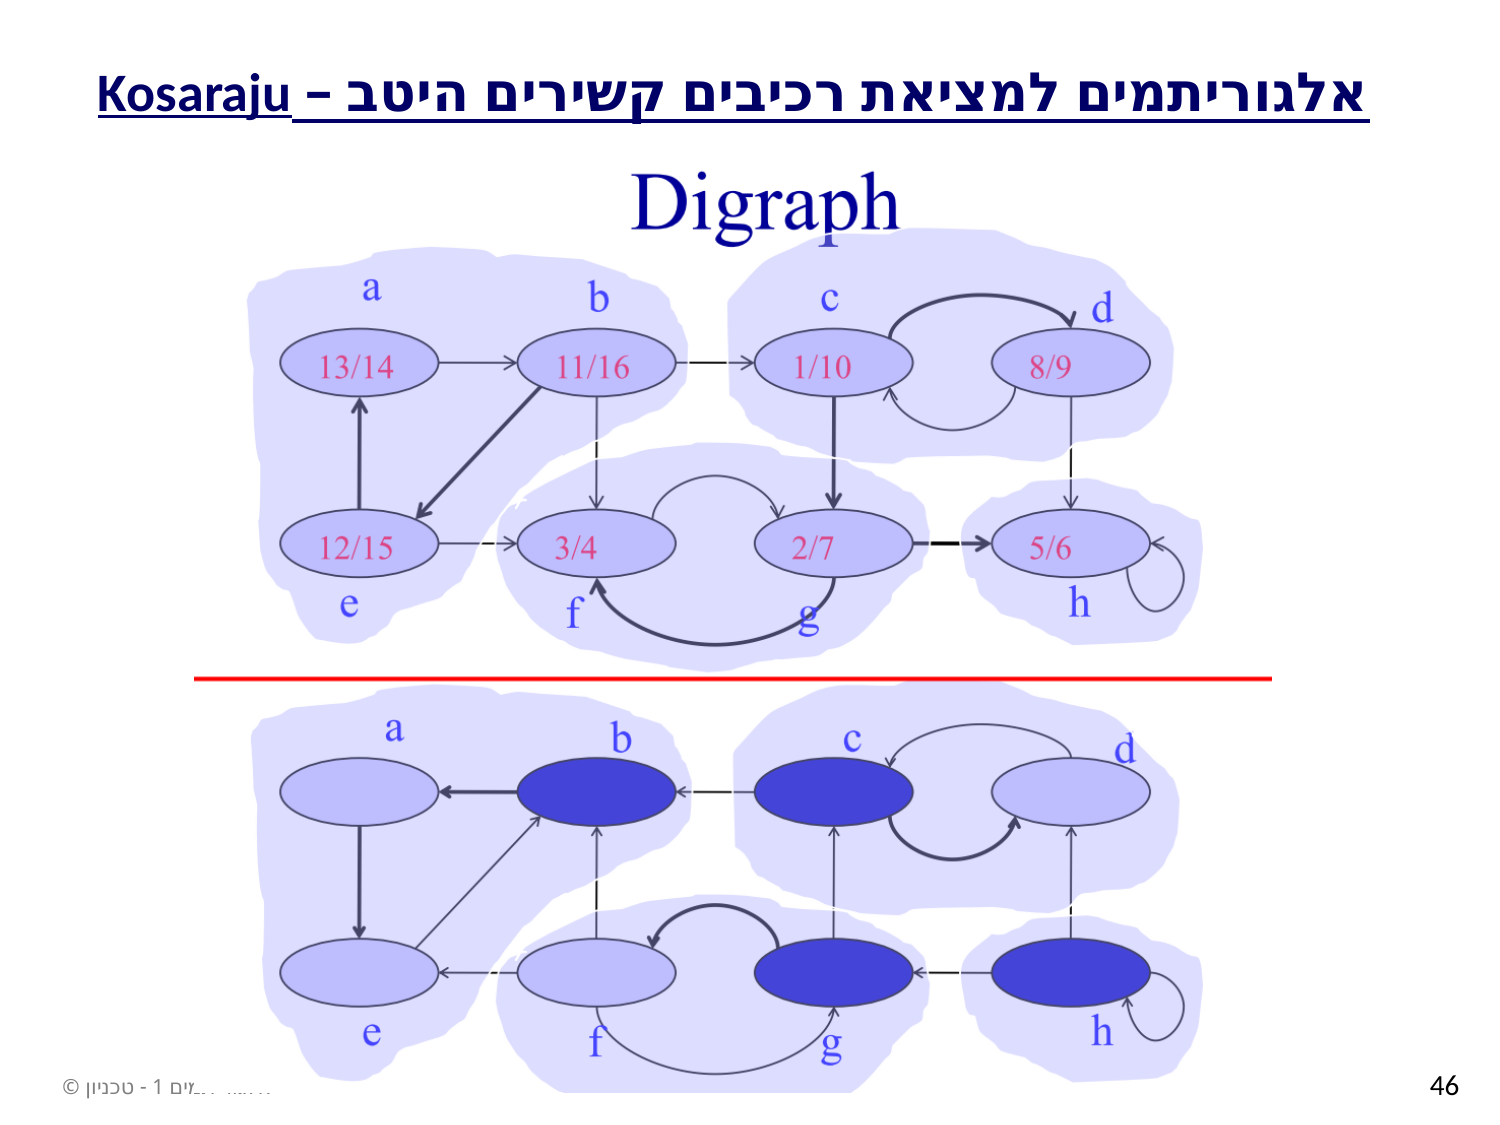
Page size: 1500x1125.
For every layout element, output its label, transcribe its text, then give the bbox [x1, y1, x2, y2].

picture [194, 125, 1273, 1094]
title אלגוריתמים למציאת רכיבים קשירים היטב – Kosaraju [17, 49, 1450, 130]
